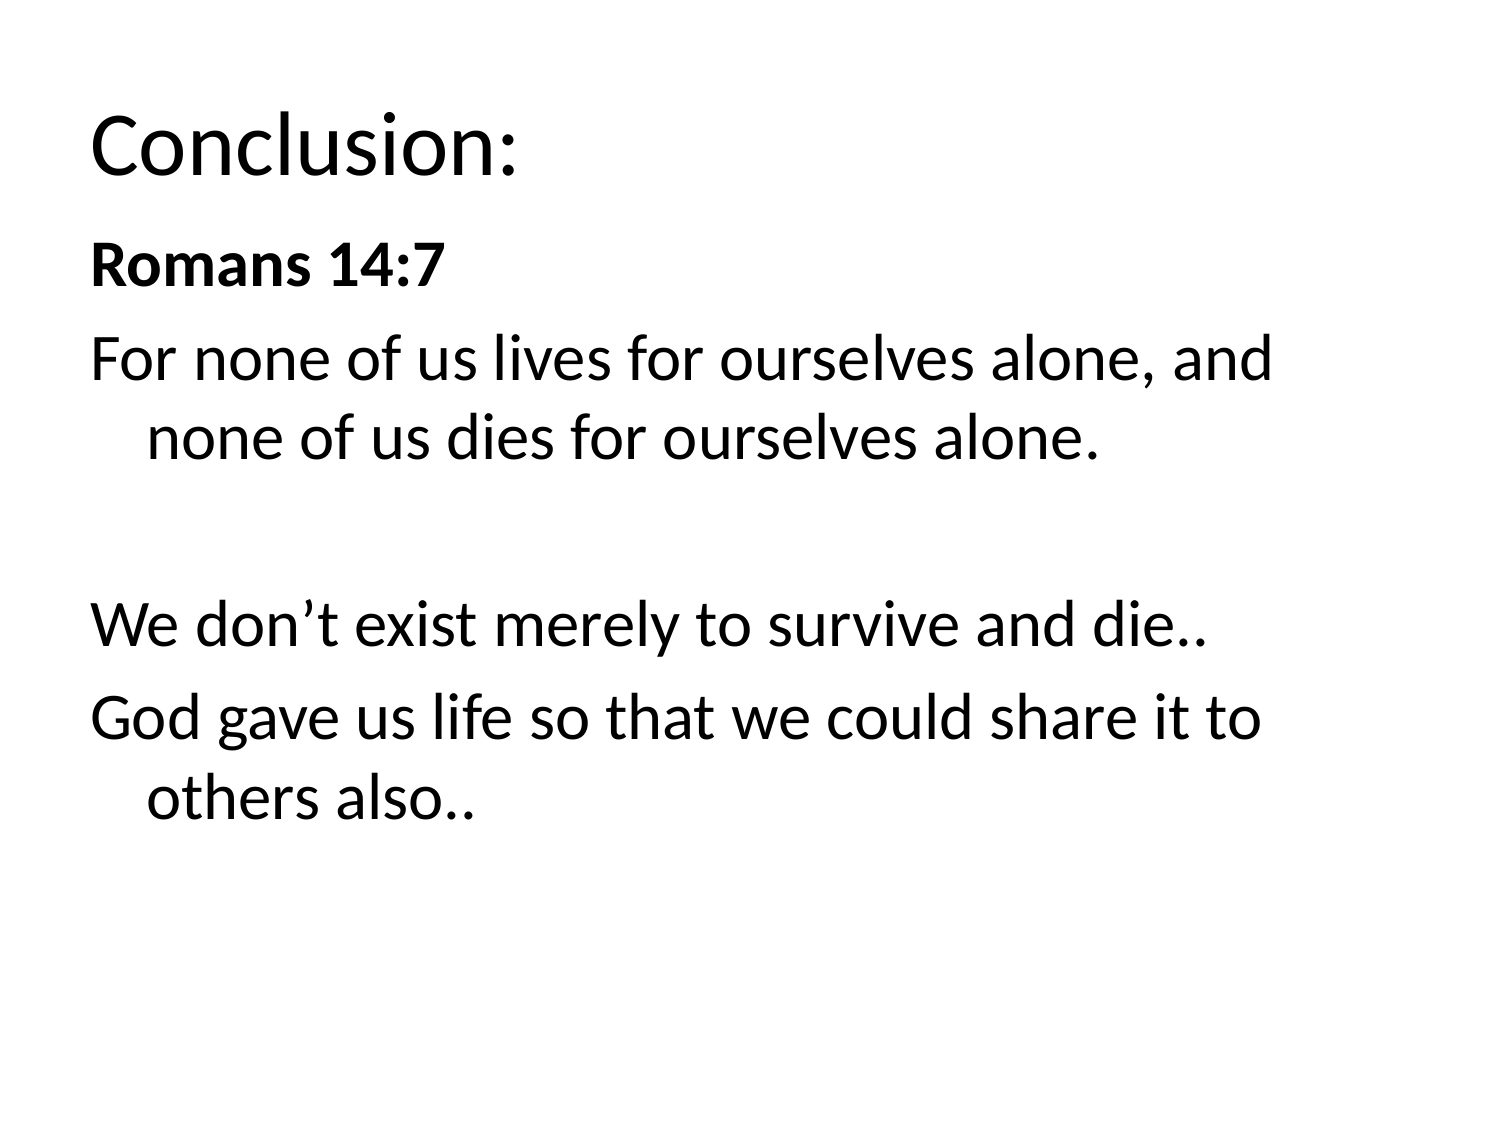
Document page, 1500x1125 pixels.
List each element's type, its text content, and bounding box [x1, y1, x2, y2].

title Conclusion: [75, 45, 1425, 212]
list Romans 14:7 For none of us lives for ourselves alone, and none of us dies for ourselves alone. We don’t exist merely to survive and die.. God gave us life so that we could share it to others also.. [75, 212, 1425, 1050]
